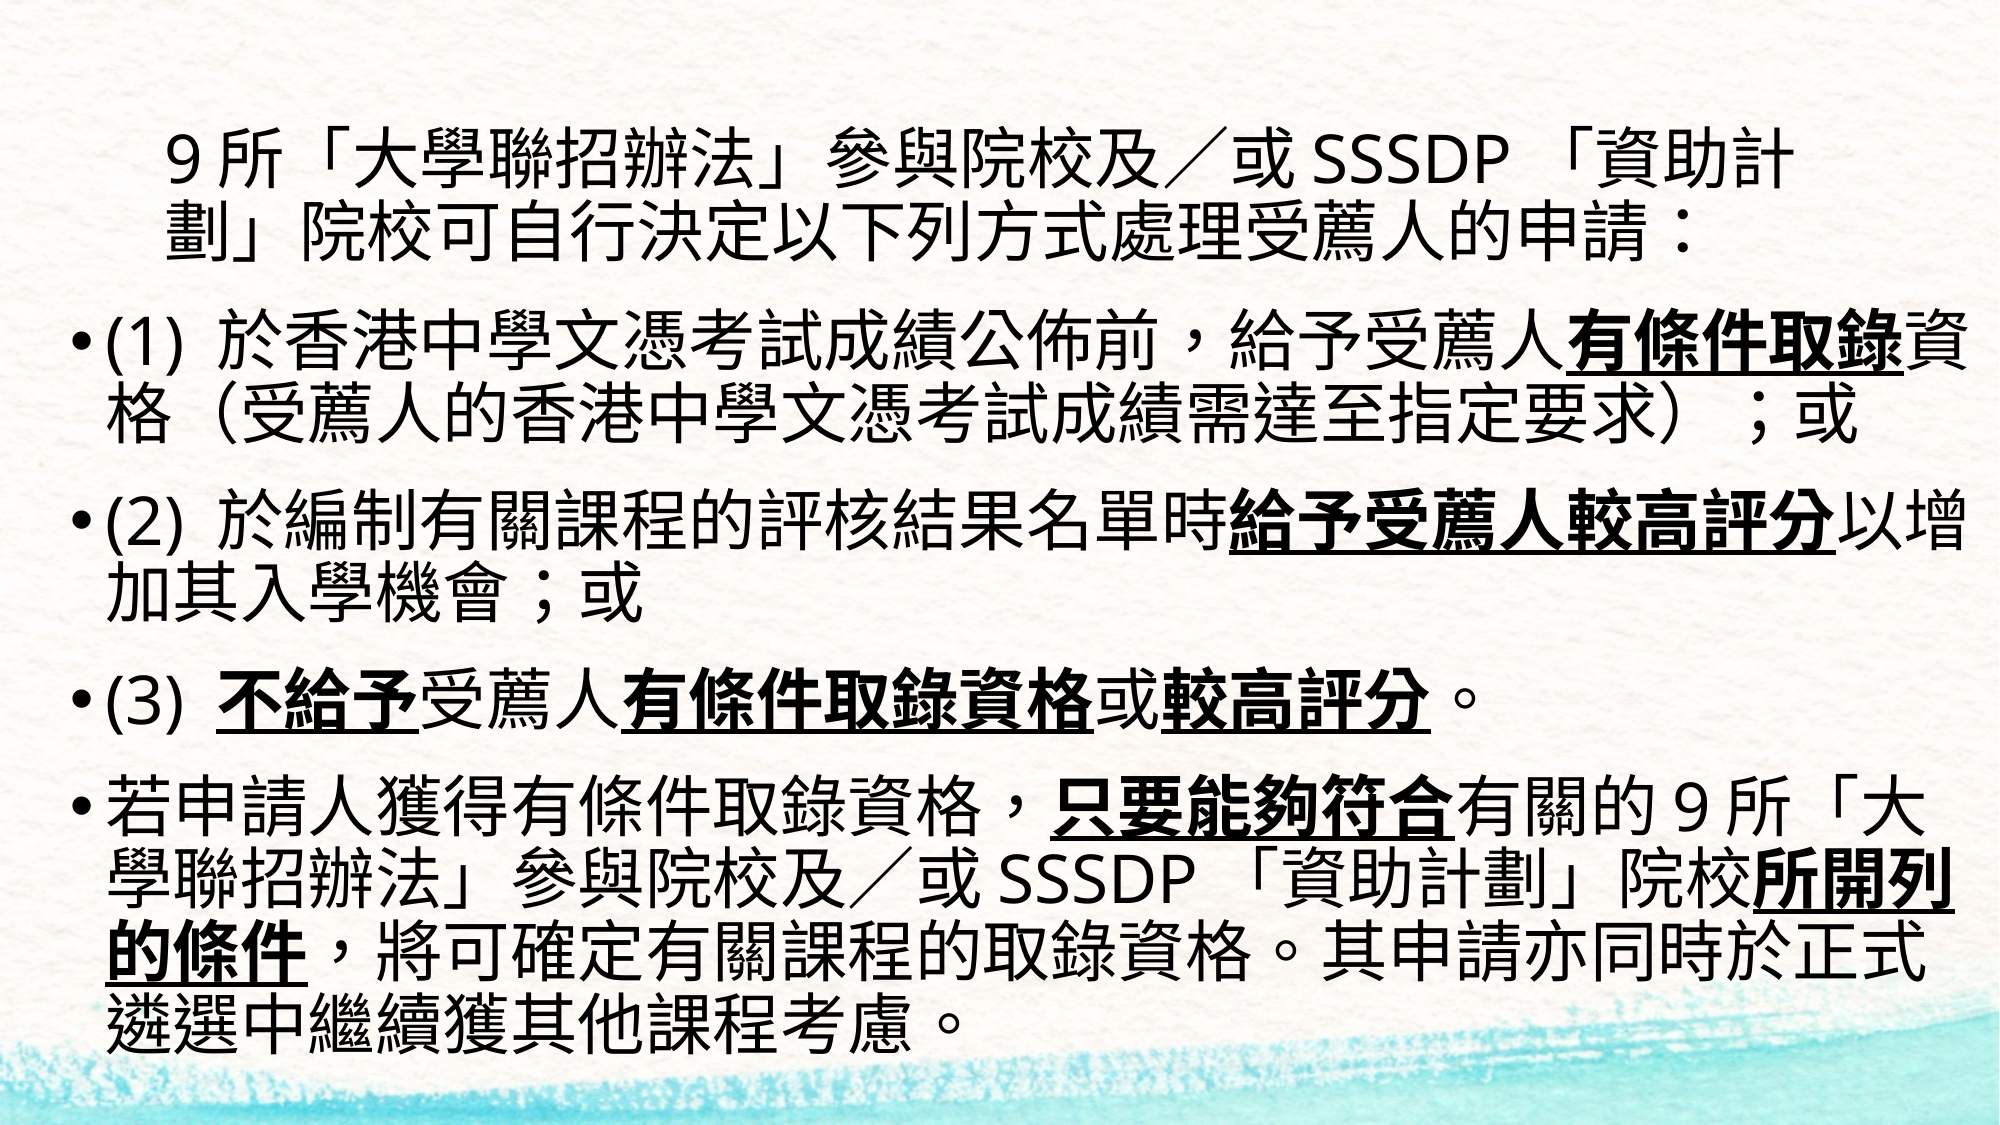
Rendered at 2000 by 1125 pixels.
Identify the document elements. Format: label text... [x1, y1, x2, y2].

picture [0, 0, 2000, 1125]
title 9所「大學聯招辦法」參與院校及／或SSSDP「資助計劃」院校可自行決定以下列方式處理受薦人的申請： [149, 66, 1898, 279]
list (1) 於香港中學文憑考試成績公佈前，給予受薦人有條件取錄資格（受薦人的香港中學文憑考試成績需達至指定要求）；或 (2) 於編制有關課程的評核結果名單時給予受薦人較高評分以增加其入學機會；或 (3) 不給予受薦人有條件取錄資格或較高評分。 若申請人獲得有條件取錄資格，只要能夠符合有關的9所「大學聯招辦法」參與院校及／或SSSDP「資助計劃」院校所開列的條件，將可確定有關課程的取錄資格。其申請亦同時於正式遴選中繼續獲其他課程考慮。 [54, 299, 2000, 1125]
